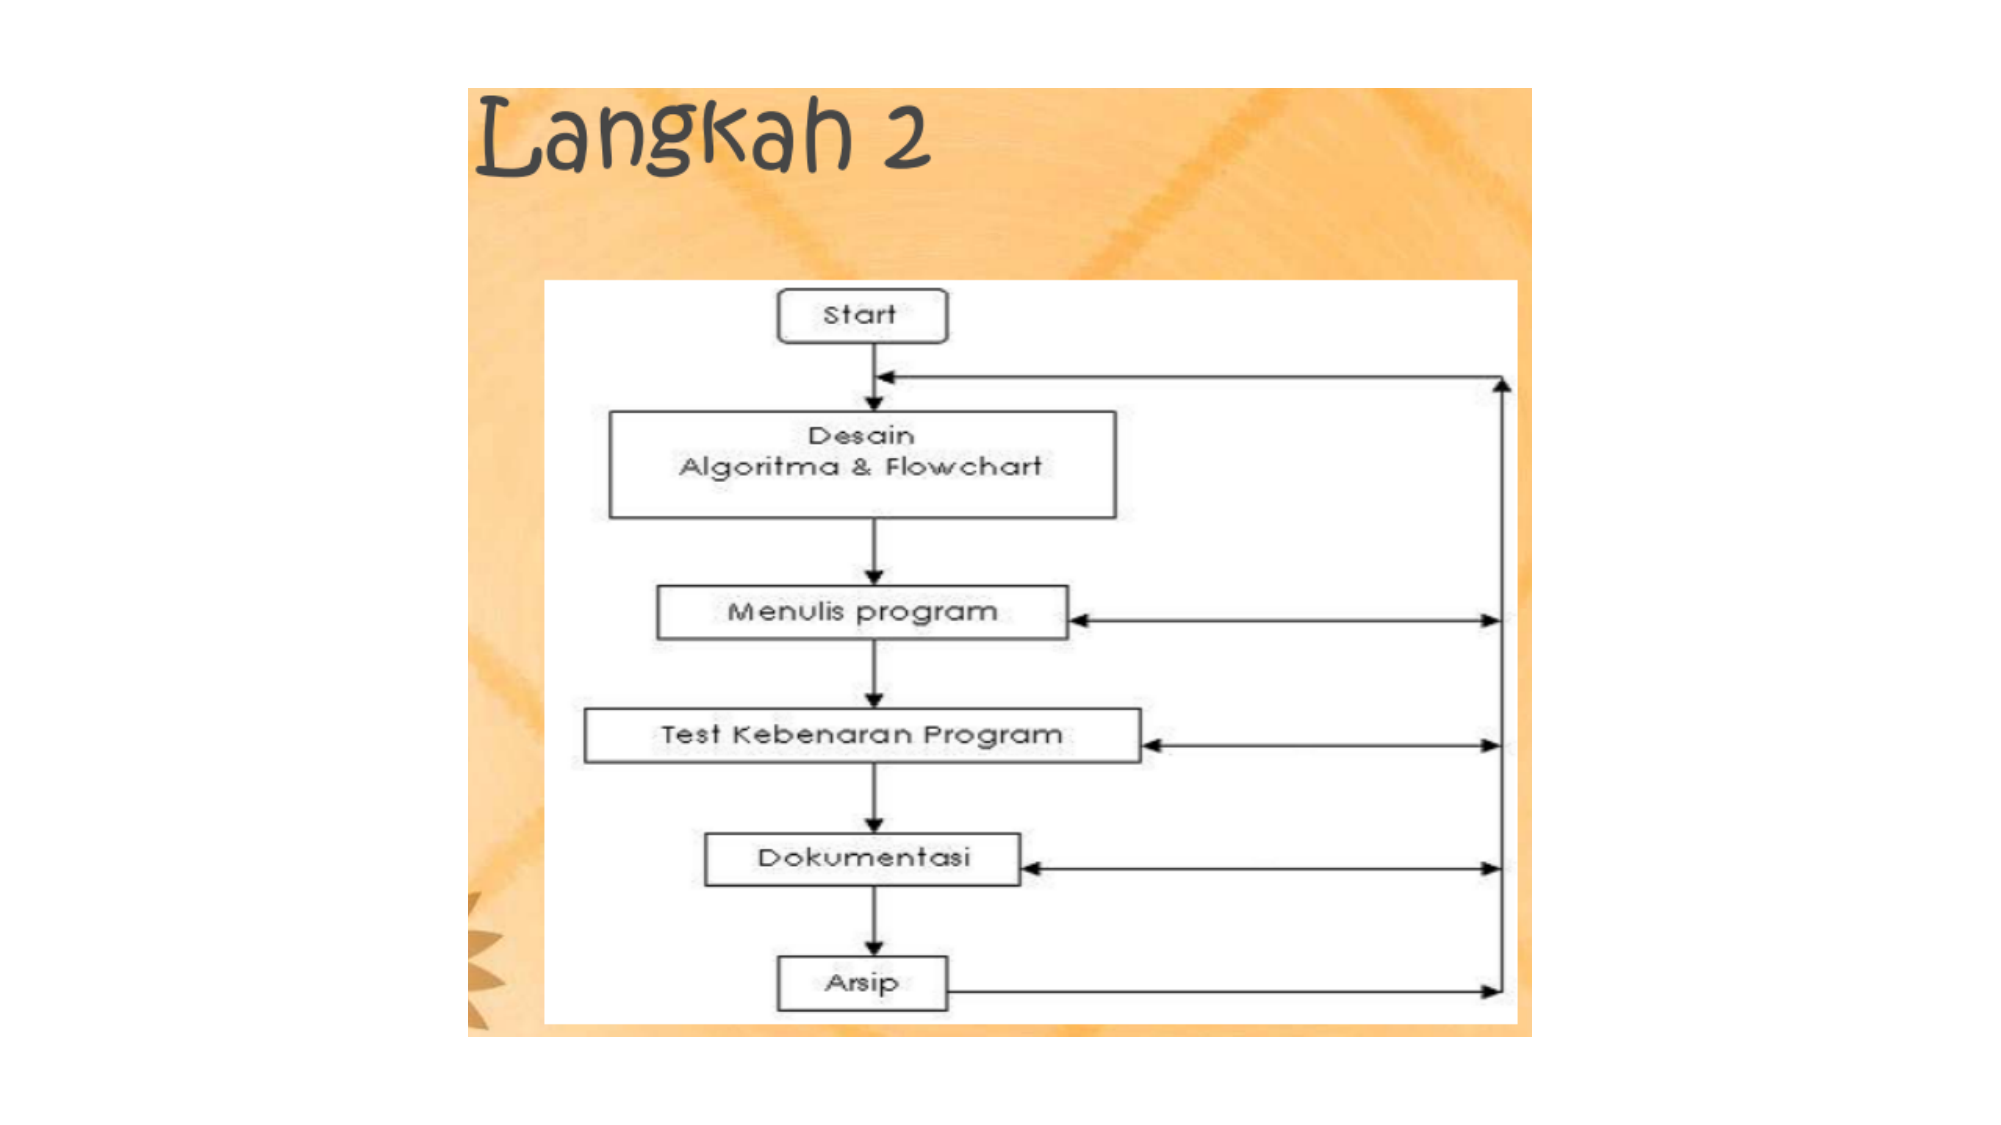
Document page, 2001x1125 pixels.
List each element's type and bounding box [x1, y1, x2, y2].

picture [468, 88, 1532, 1037]
